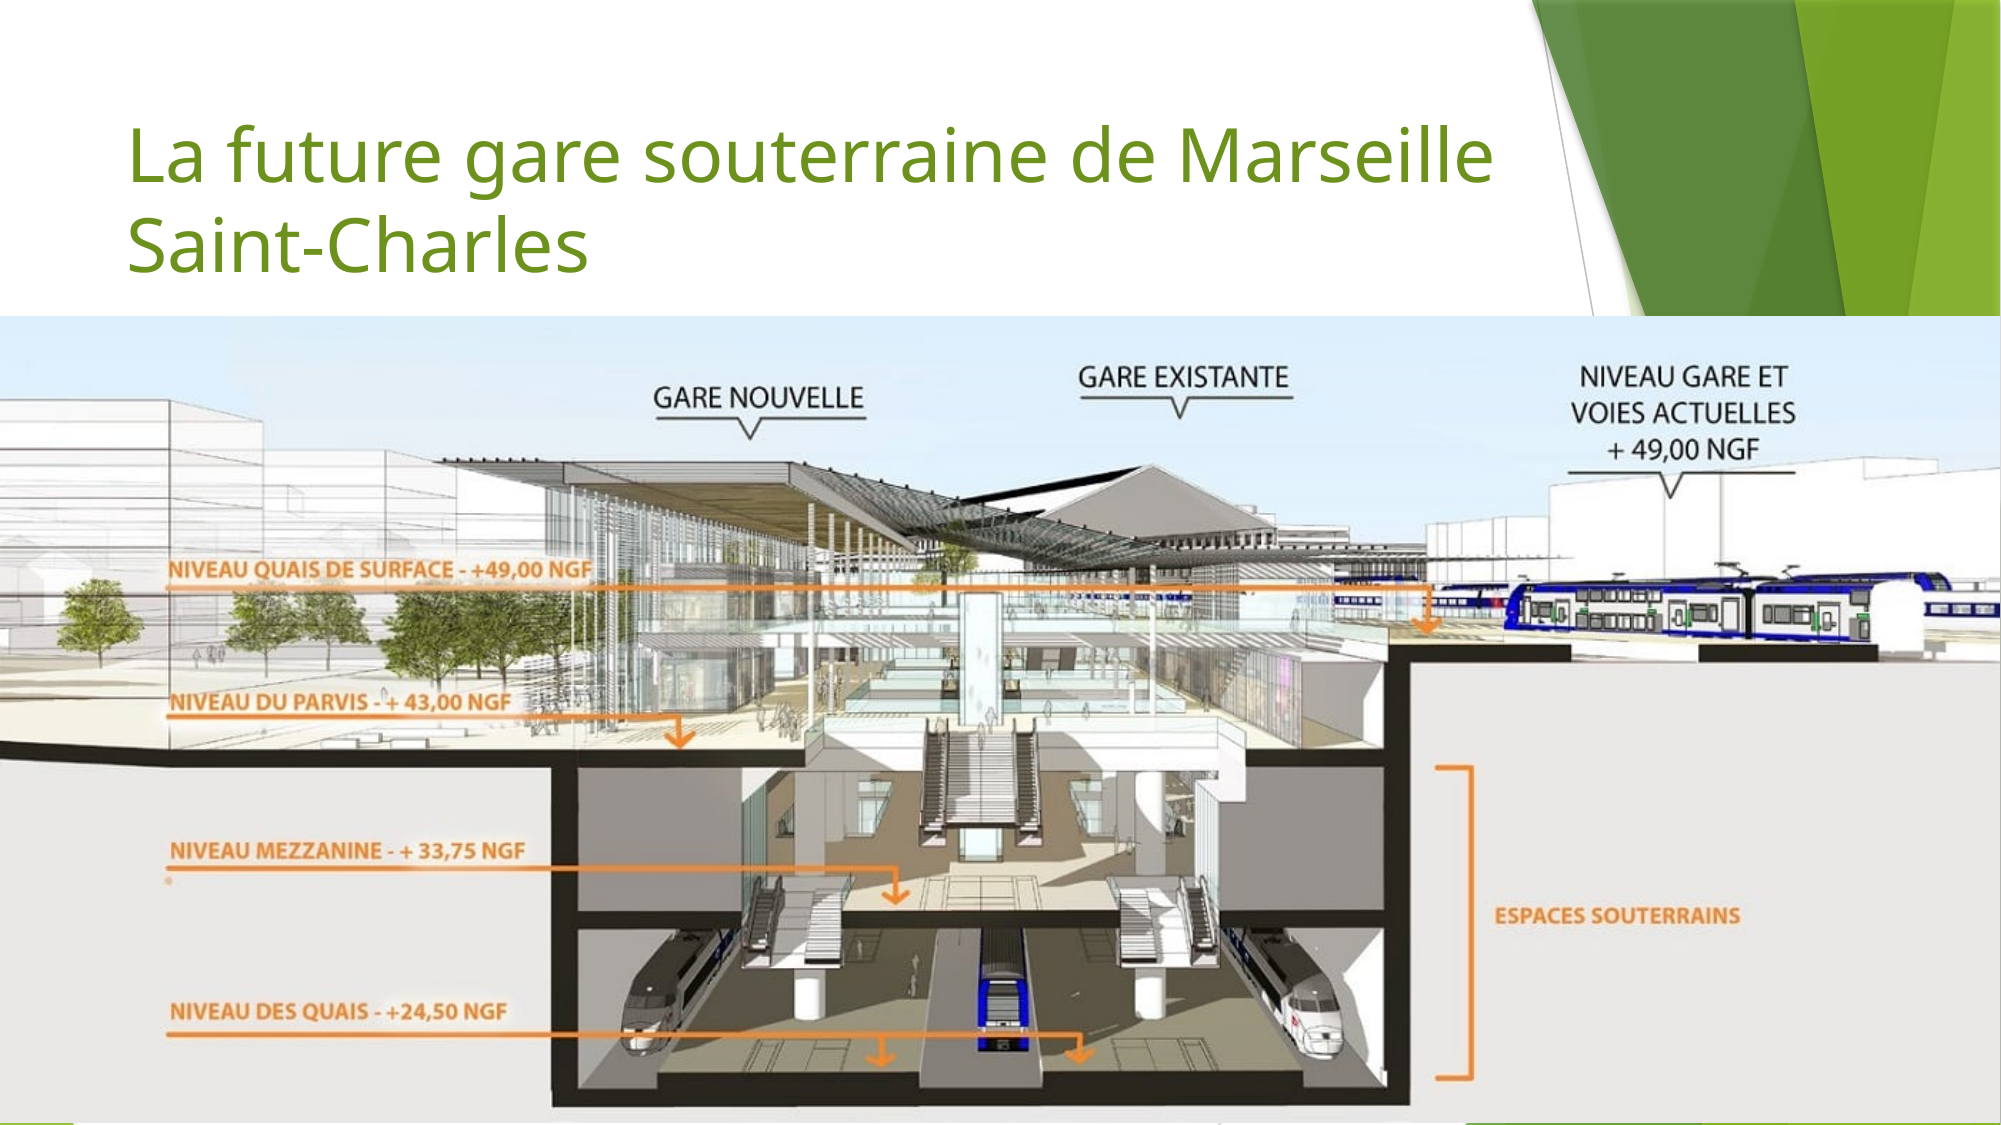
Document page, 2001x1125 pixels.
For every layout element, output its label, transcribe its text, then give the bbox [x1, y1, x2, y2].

picture [0, 316, 2000, 1123]
title La future gare souterraine de Marseille Saint-Charles [111, 99, 1522, 313]
